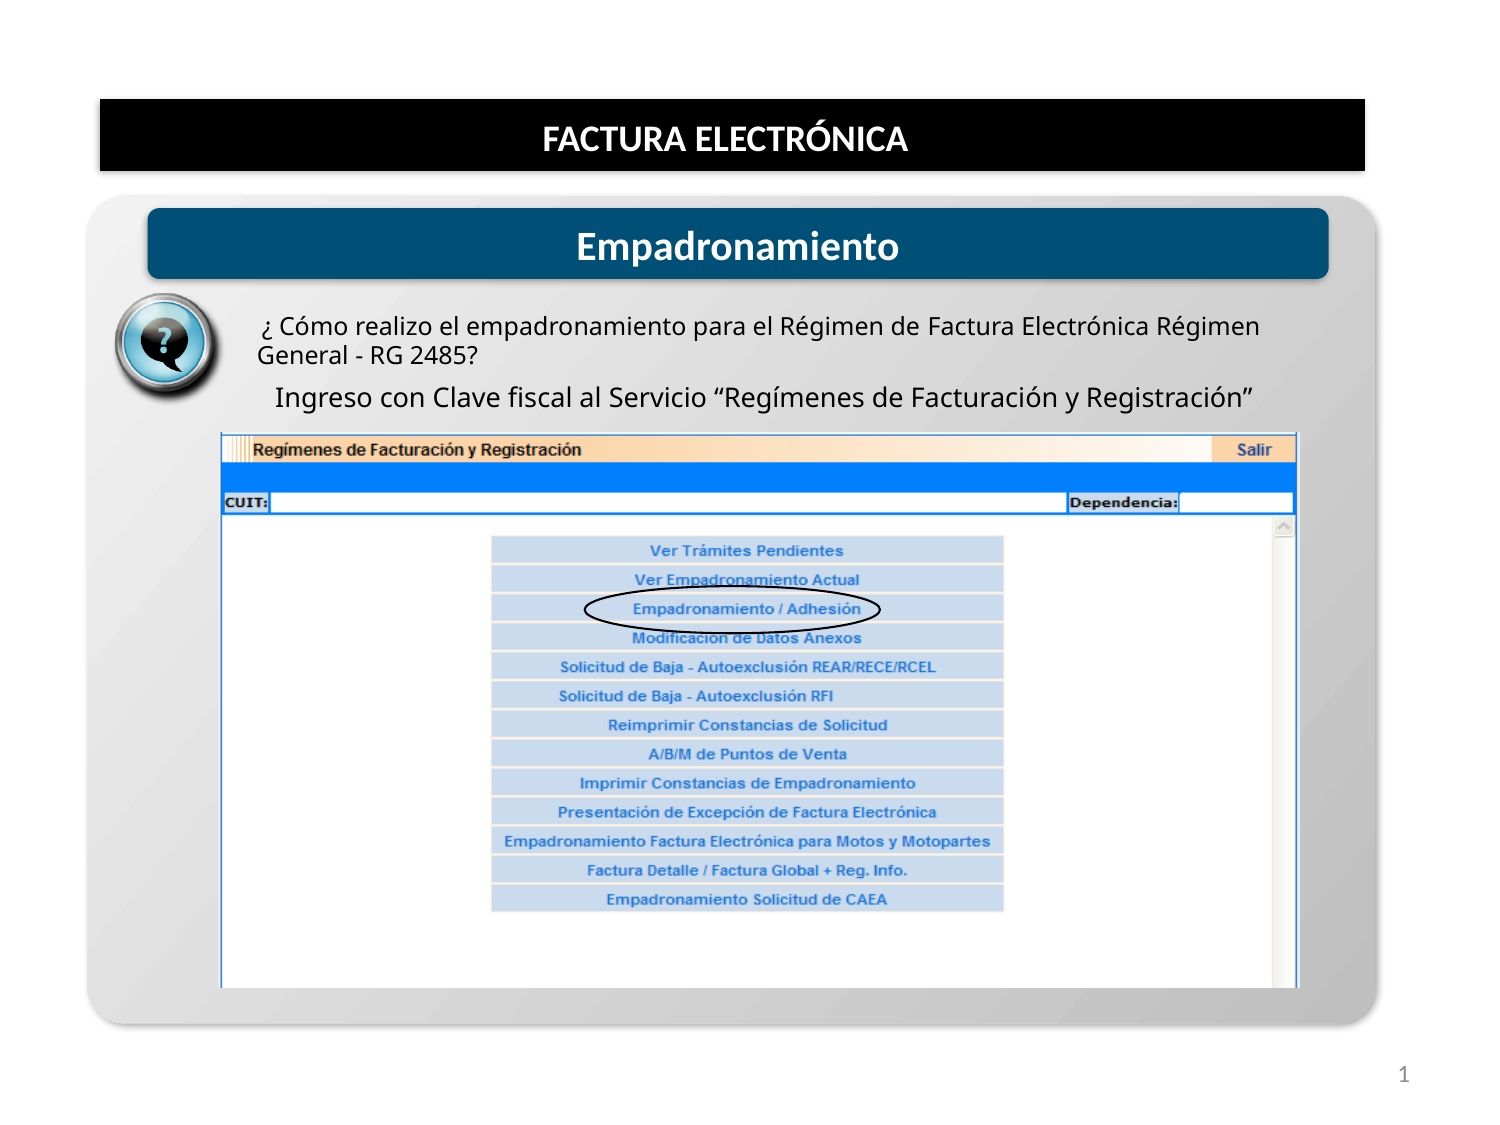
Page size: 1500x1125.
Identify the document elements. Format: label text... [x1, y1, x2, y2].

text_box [100, 99, 1365, 171]
text_box Ingreso con Clave fiscal al Servicio “Regímenes de Facturación y Registración” [253, 373, 1365, 421]
text_box 1 [1074, 1042, 1425, 1103]
picture [218, 432, 1300, 988]
text_box ¿ Cómo realizo el empadronamiento para el Régimen de Factura Electrónica Régimen General - RG 2485? [242, 302, 1341, 378]
text_box Empadronamiento [147, 208, 1329, 279]
text_box [85, 194, 1378, 1026]
picture [111, 290, 228, 407]
